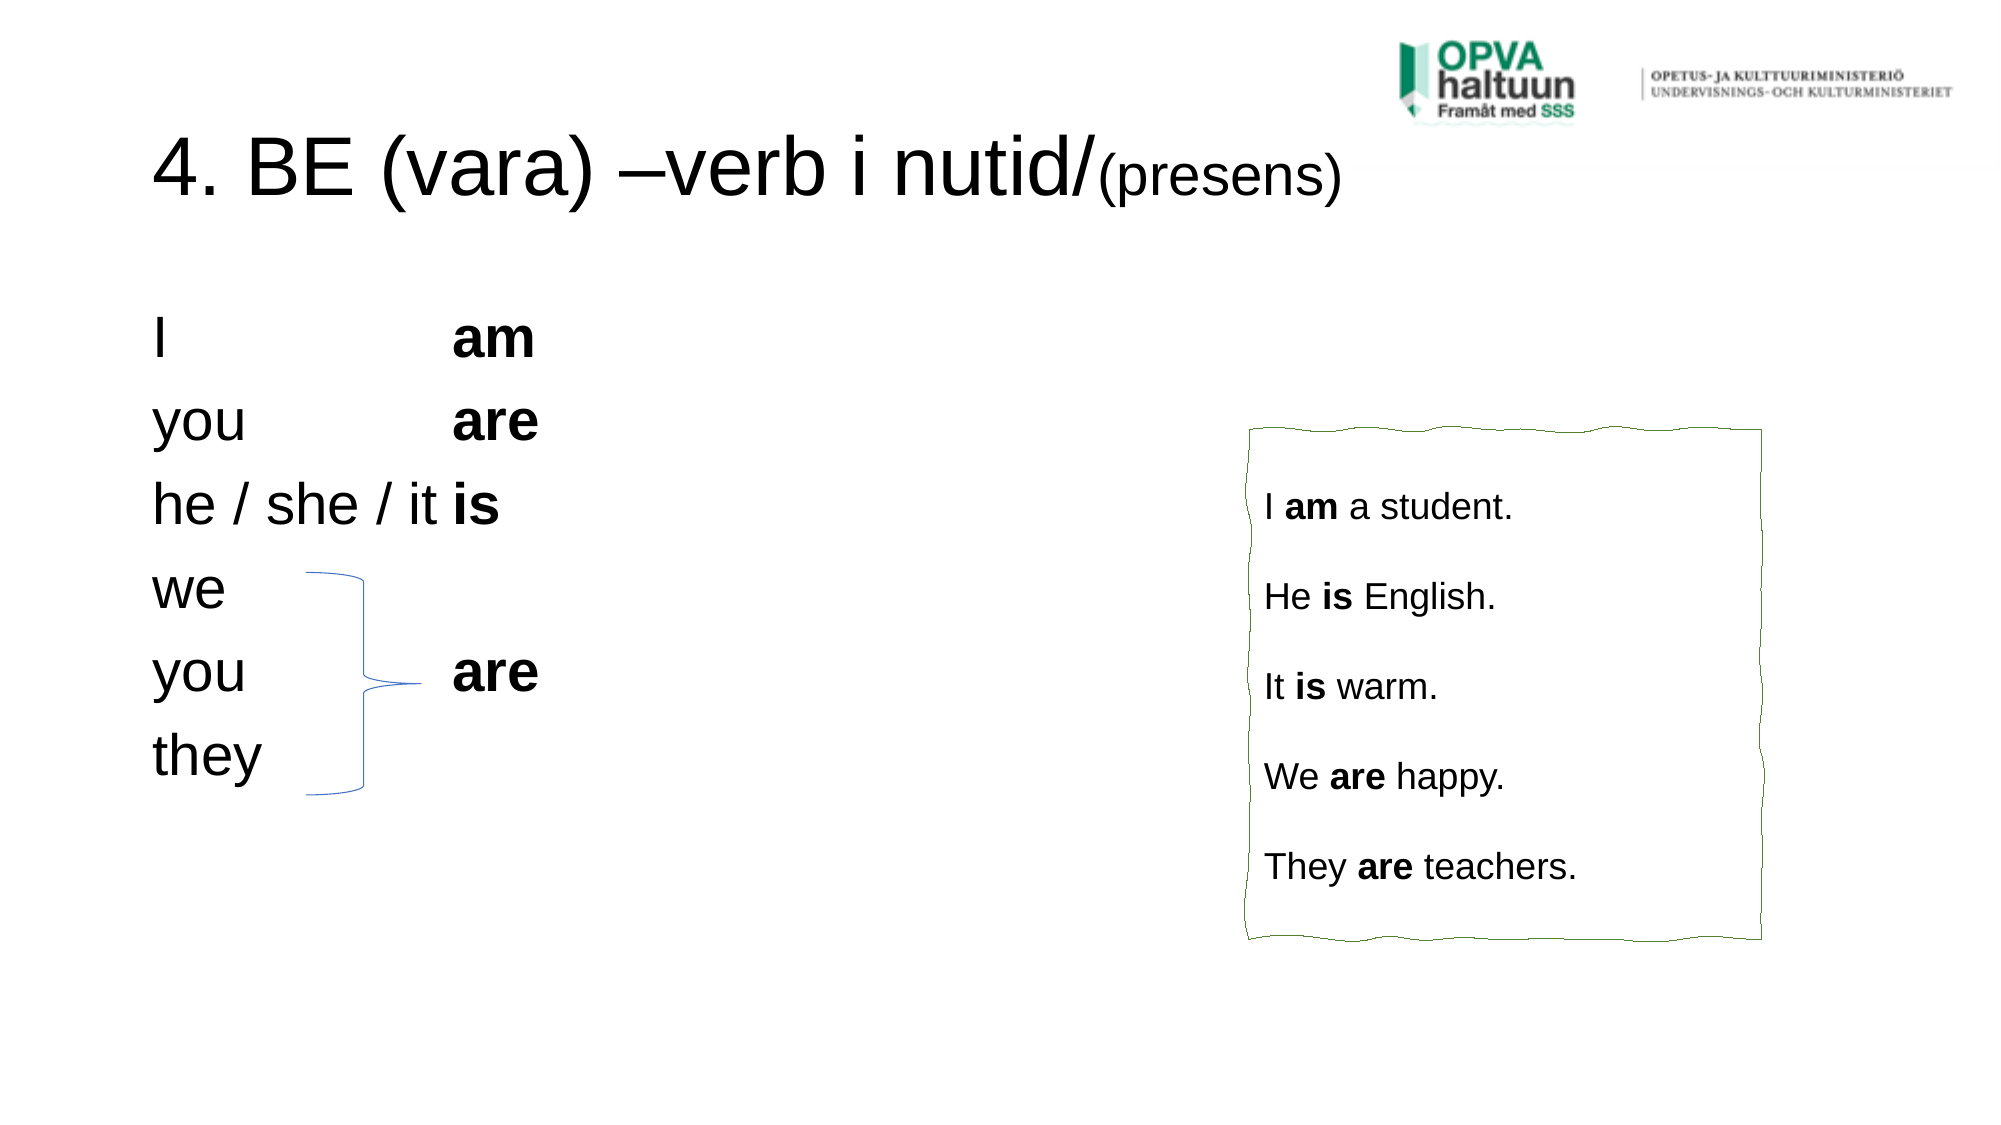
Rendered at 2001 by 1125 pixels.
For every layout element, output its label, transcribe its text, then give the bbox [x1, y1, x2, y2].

title 4. BE (vara) –verb i nutid/(presens) [137, 59, 1863, 278]
list I am you are he / she / it is we you are they [137, 299, 1863, 1014]
picture [1352, 0, 2000, 170]
text_box I am a student. He is English. It is warm. We are happy. They are teachers. [1244, 426, 1765, 942]
text_box [305, 571, 422, 796]
